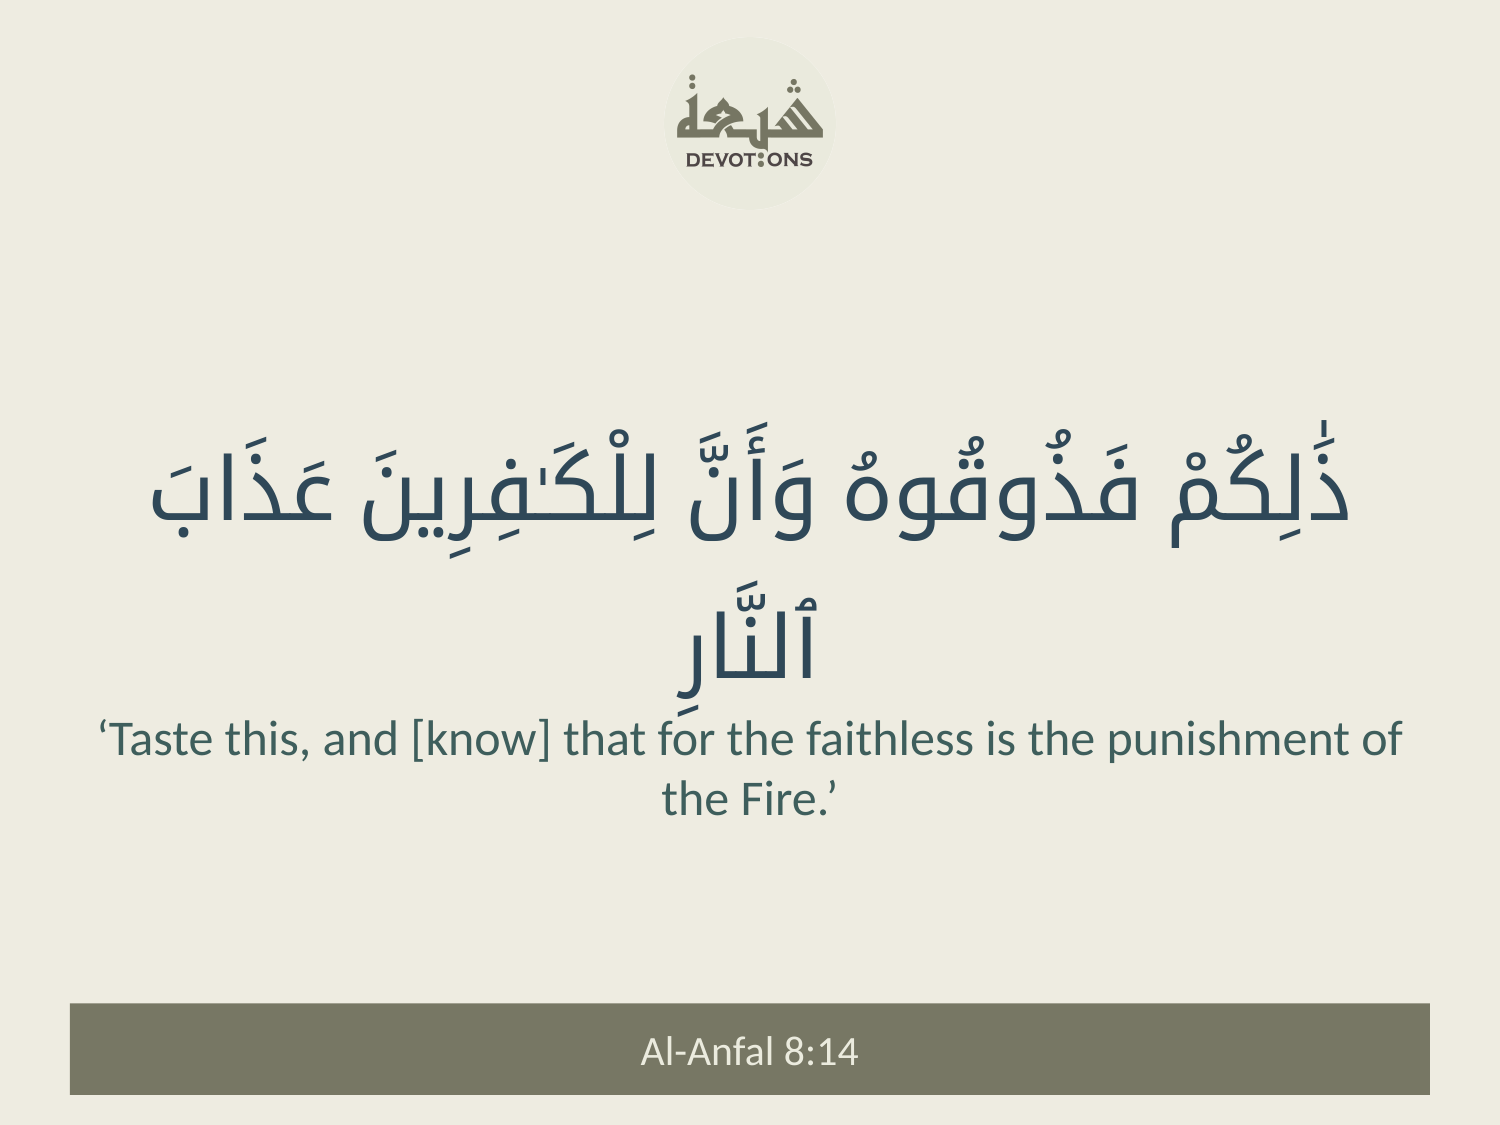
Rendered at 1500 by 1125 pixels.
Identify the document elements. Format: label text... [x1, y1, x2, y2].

picture [656, 29, 844, 203]
list ذَٰلِكُمْ فَذُوقُوهُ وَأَنَّ لِلْكَـٰفِرِينَ عَذَابَ ٱلنَّارِ ‘Taste this, and [know] that for the faithless is the punishment of the Fire.’ [69, 203, 1430, 1003]
list Al-Anfal 8:14 [69, 1003, 1430, 1095]
